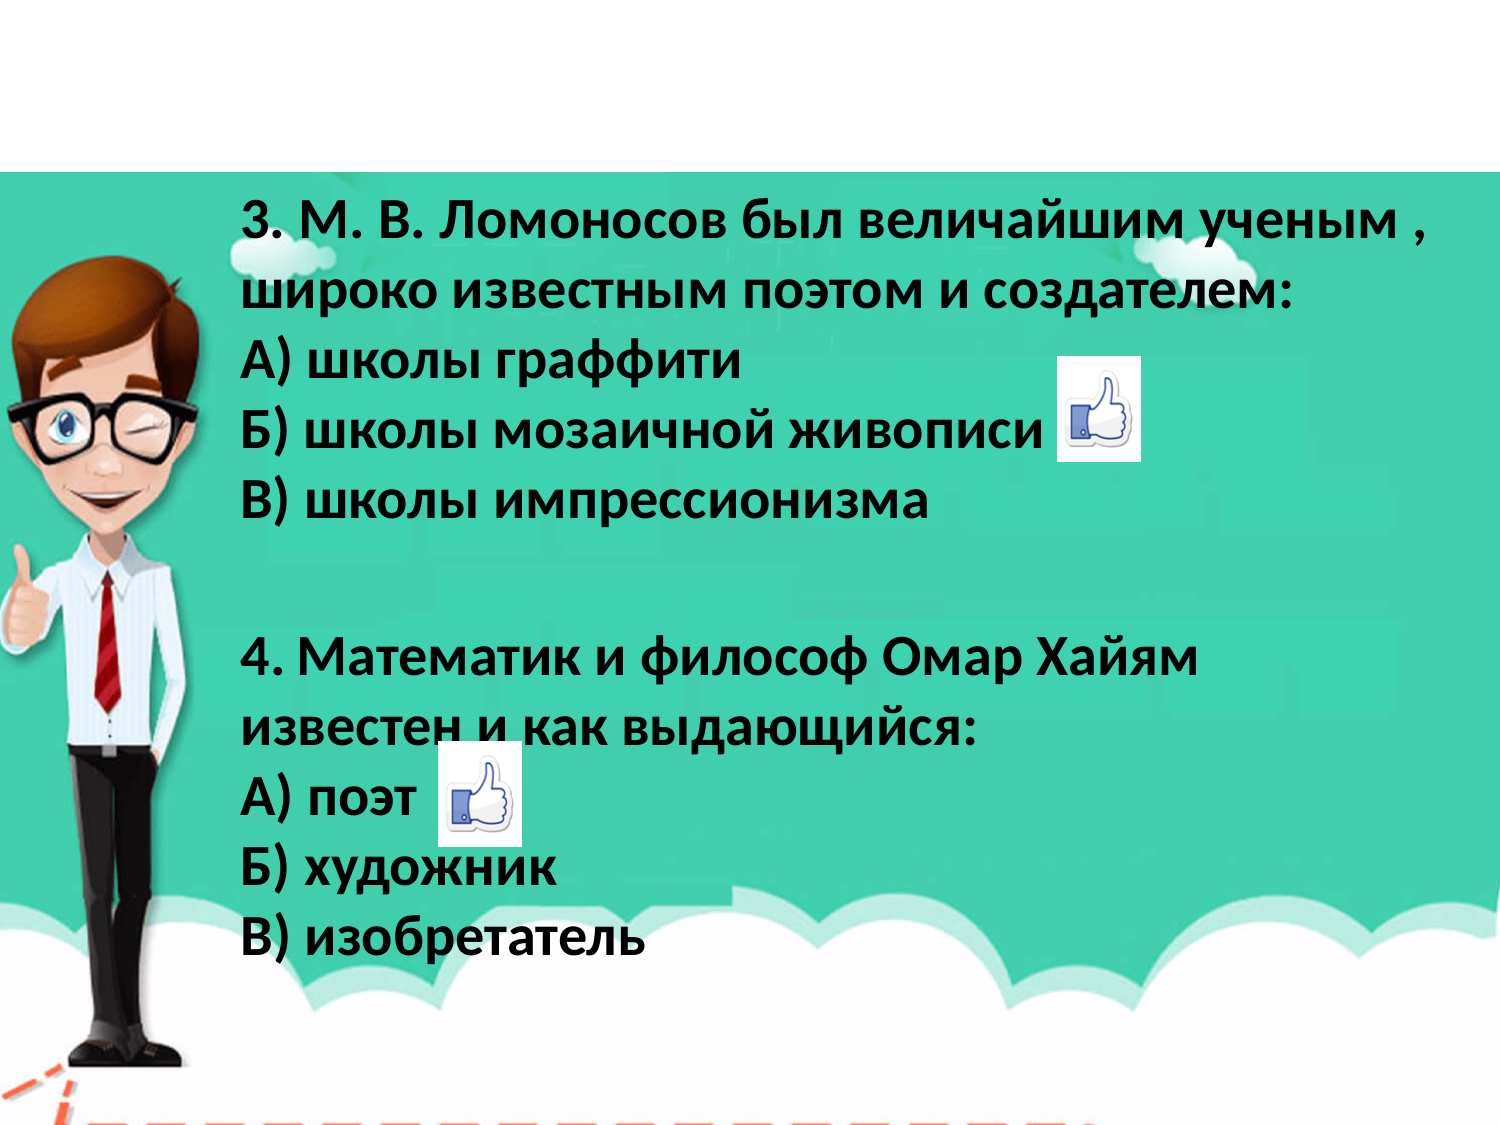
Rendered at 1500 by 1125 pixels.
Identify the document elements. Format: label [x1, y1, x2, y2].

picture [0, 172, 1500, 1125]
